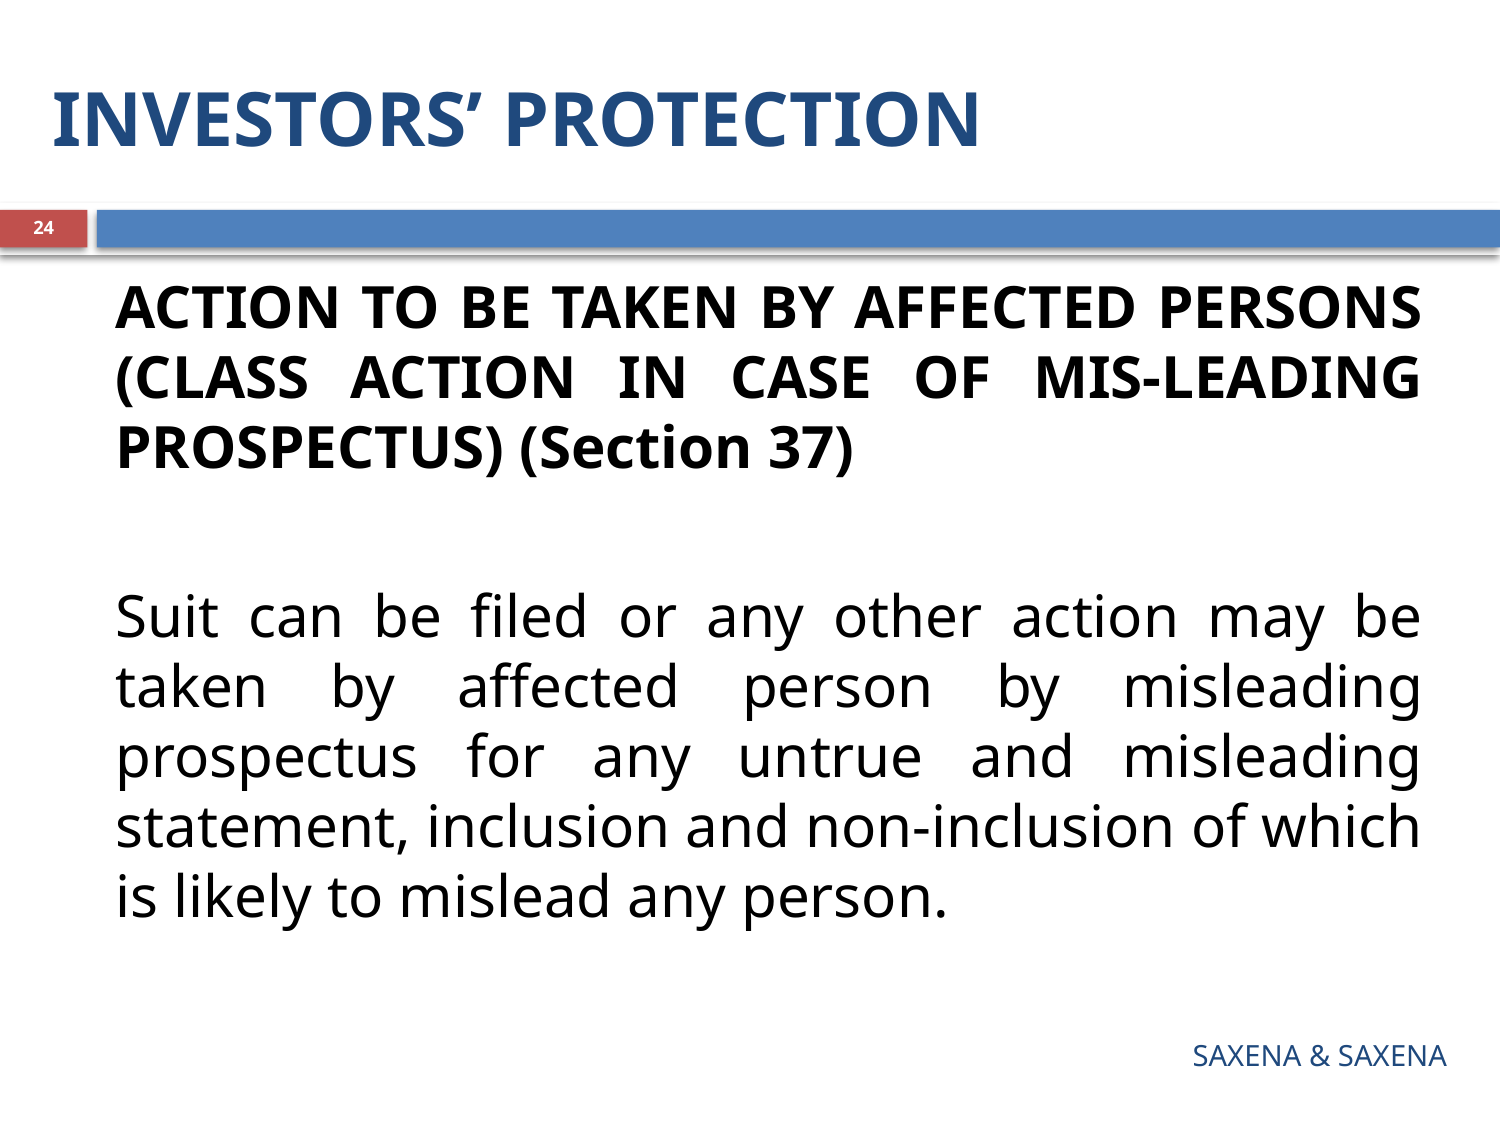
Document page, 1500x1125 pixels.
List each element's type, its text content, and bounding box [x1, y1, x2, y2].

footer SAXENA & SAXENA [99, 1025, 1463, 1085]
title INVESTORS’ PROTECTION [37, 0, 1413, 233]
slide_number 24 [0, 208, 88, 249]
list ACTION TO BE TAKEN BY AFFECTED PERSONS (CLASS ACTION IN CASE OF MIS-LEADING PROSPECTUS) (Section 37) Suit can be filed or any other action may be taken by affected person by misleading prospectus for any untrue and misleading statement, inclusion and non-inclusion of which is likely to mislead any person. [100, 262, 1439, 1001]
